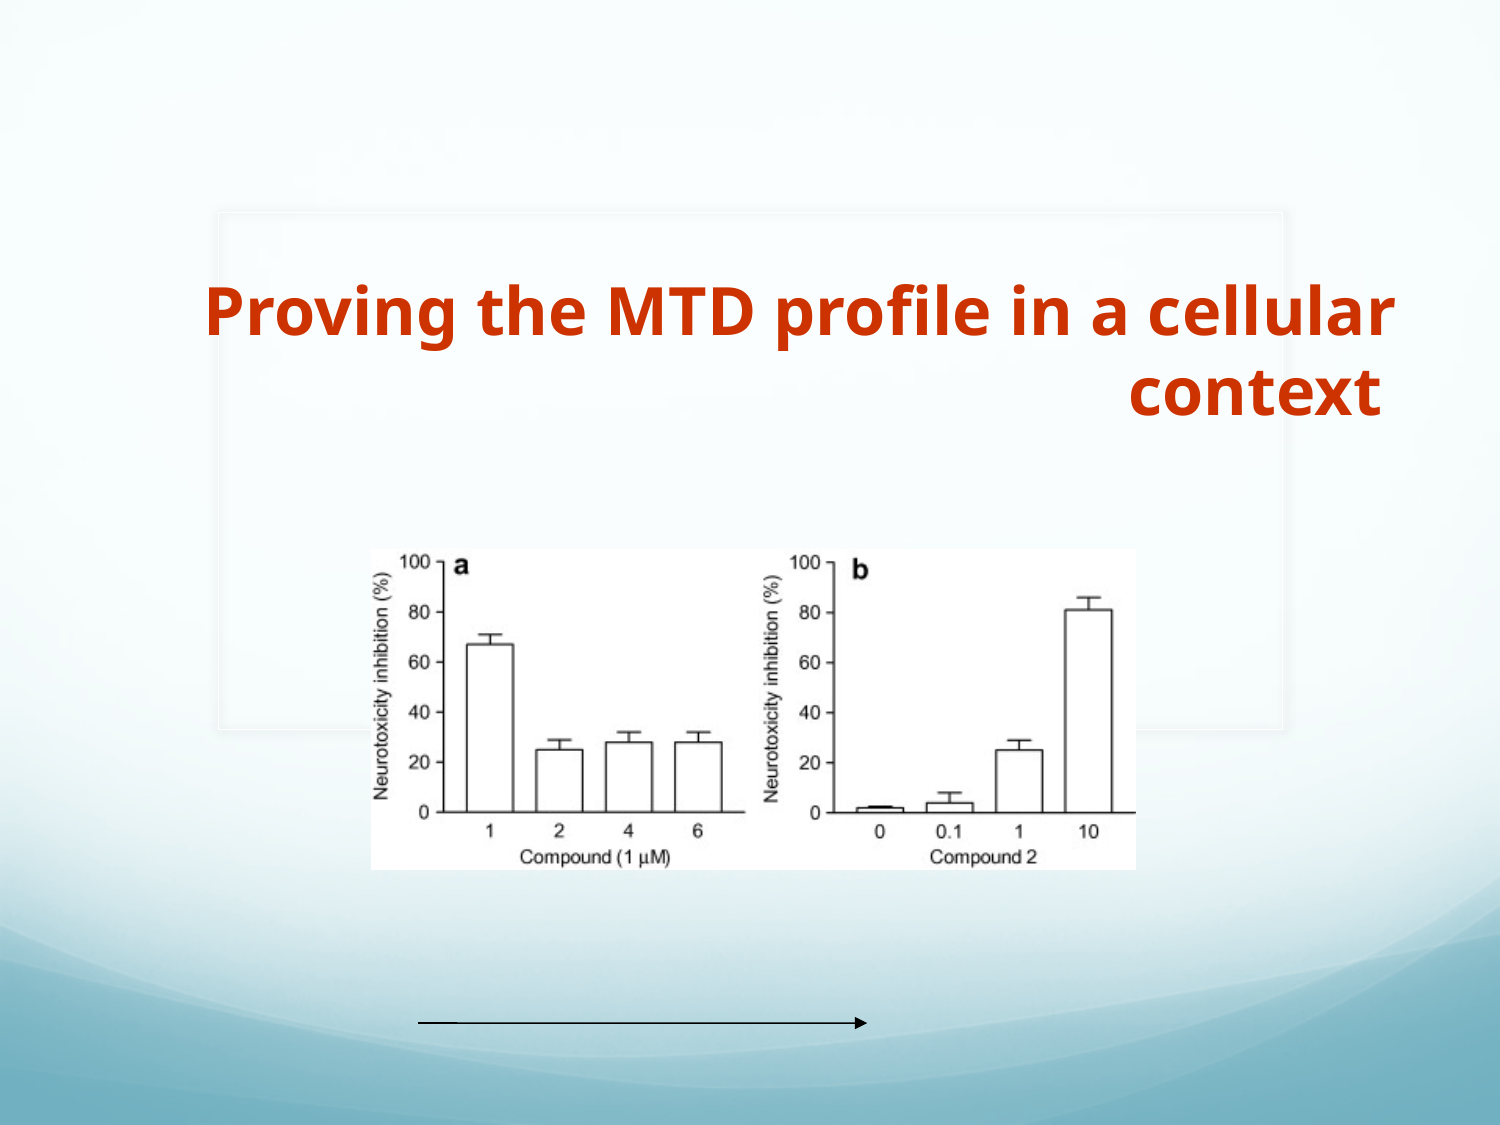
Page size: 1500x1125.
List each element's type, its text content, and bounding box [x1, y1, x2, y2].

text_box [418, 1016, 868, 1030]
text_box Proving the MTD profile in a cellular context [87, 255, 1413, 443]
picture [370, 548, 1136, 871]
